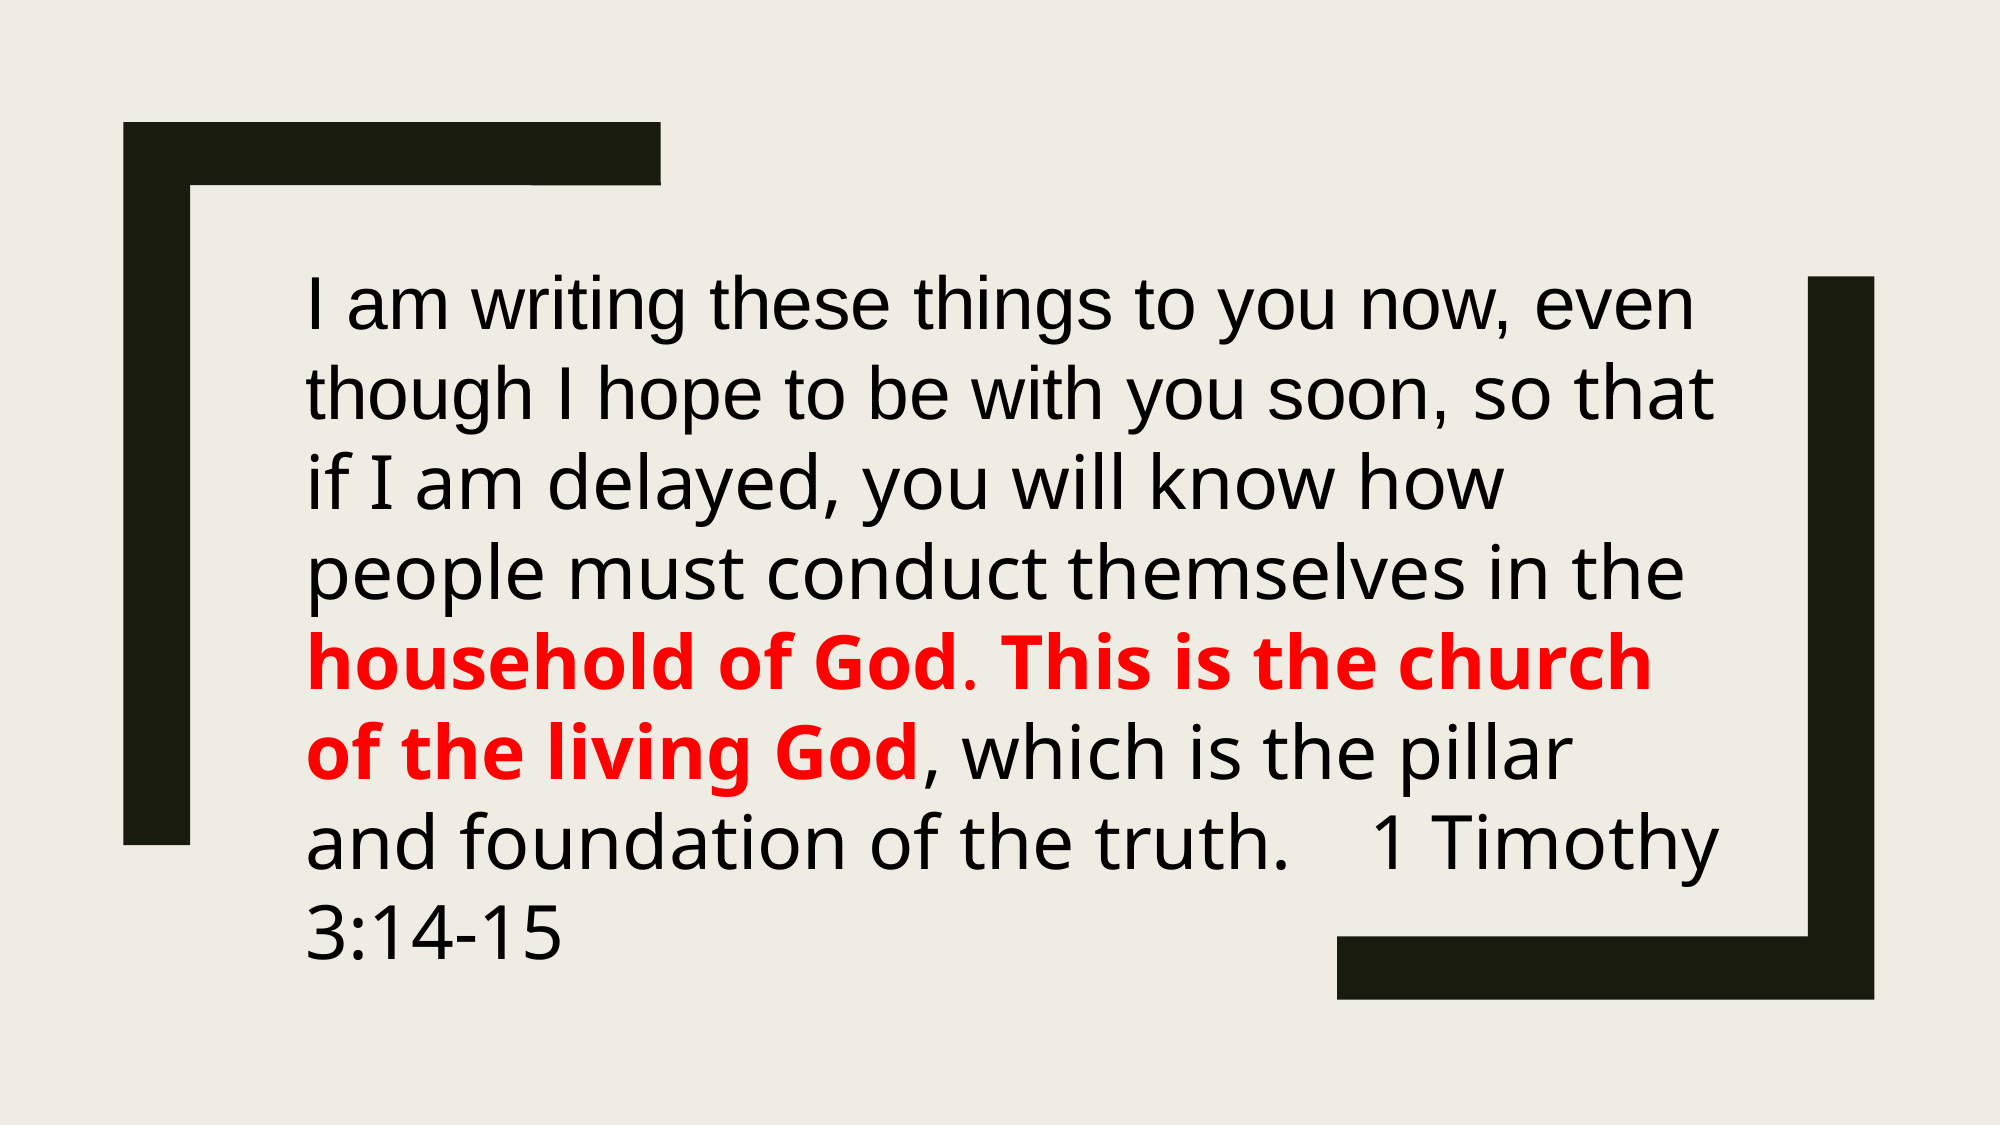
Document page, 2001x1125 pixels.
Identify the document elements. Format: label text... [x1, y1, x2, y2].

text_box I am writing these things to you now, even though I hope to be with you soon, so that if I am delayed, you will know how people must conduct themselves in the household of God. This is the church of the living God, which is the pillar and foundation of the truth. 1 Timothy 3:14-15 [290, 246, 1741, 982]
